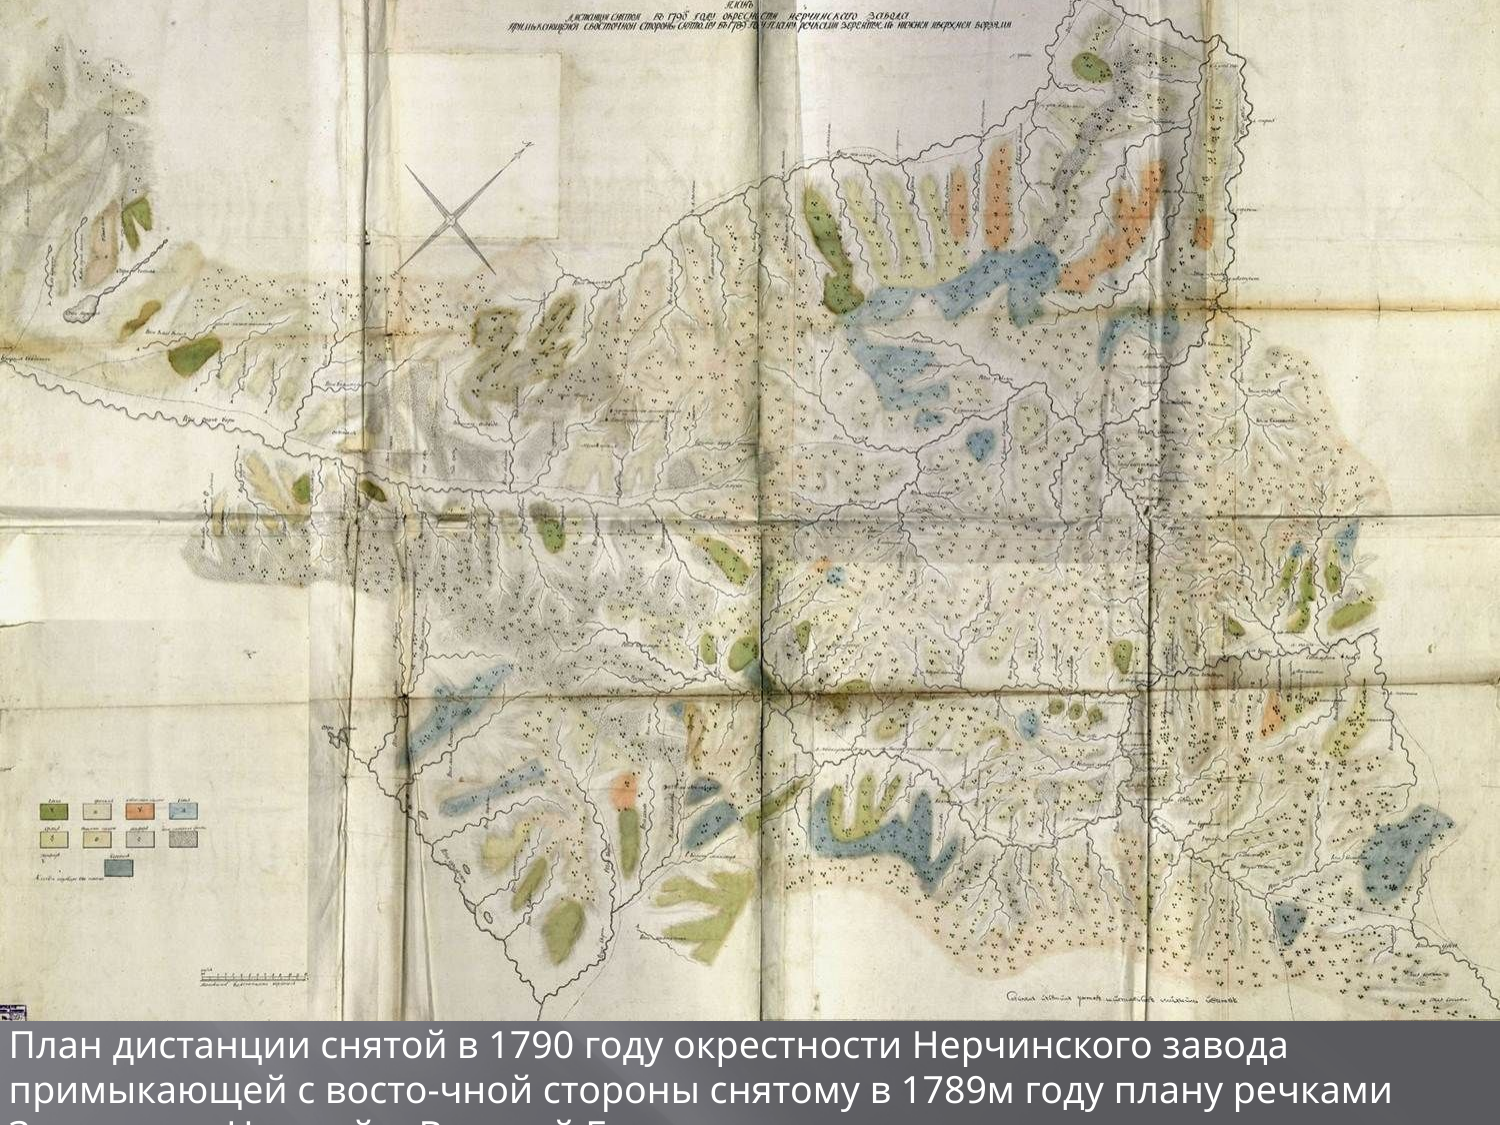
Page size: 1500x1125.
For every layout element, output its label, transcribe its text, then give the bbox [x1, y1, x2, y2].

picture [0, 0, 1500, 1021]
text_box План дистанции снятой в 1790 году окрестности Нерчинского завода примыкающей с восто-чной стороны снятому в 1789м году плану речками Зерентуем, Нижней и Верхней Борзями [0, 1021, 1500, 1125]
